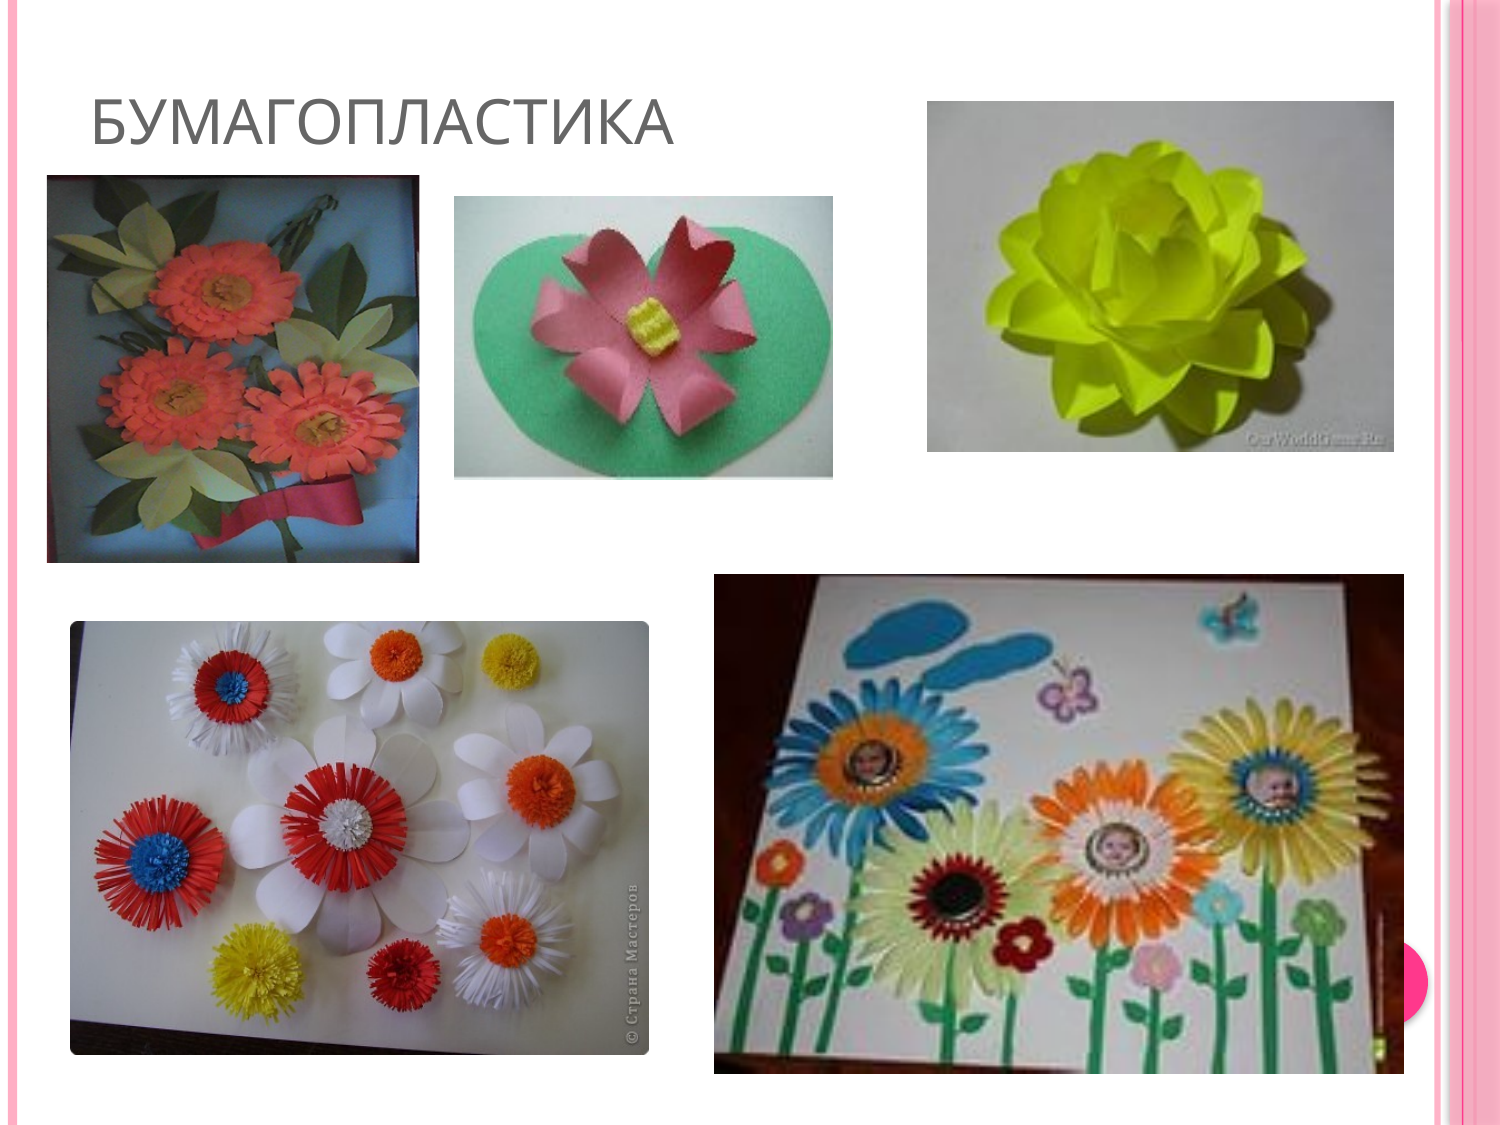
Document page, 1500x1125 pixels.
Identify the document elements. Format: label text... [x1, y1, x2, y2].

picture [454, 195, 834, 481]
picture [46, 175, 420, 182]
picture [46, 556, 420, 563]
picture [926, 101, 1394, 452]
picture [714, 573, 1405, 1074]
title бумагопластика [75, 45, 1300, 164]
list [38, 182, 428, 556]
picture [69, 620, 649, 1056]
